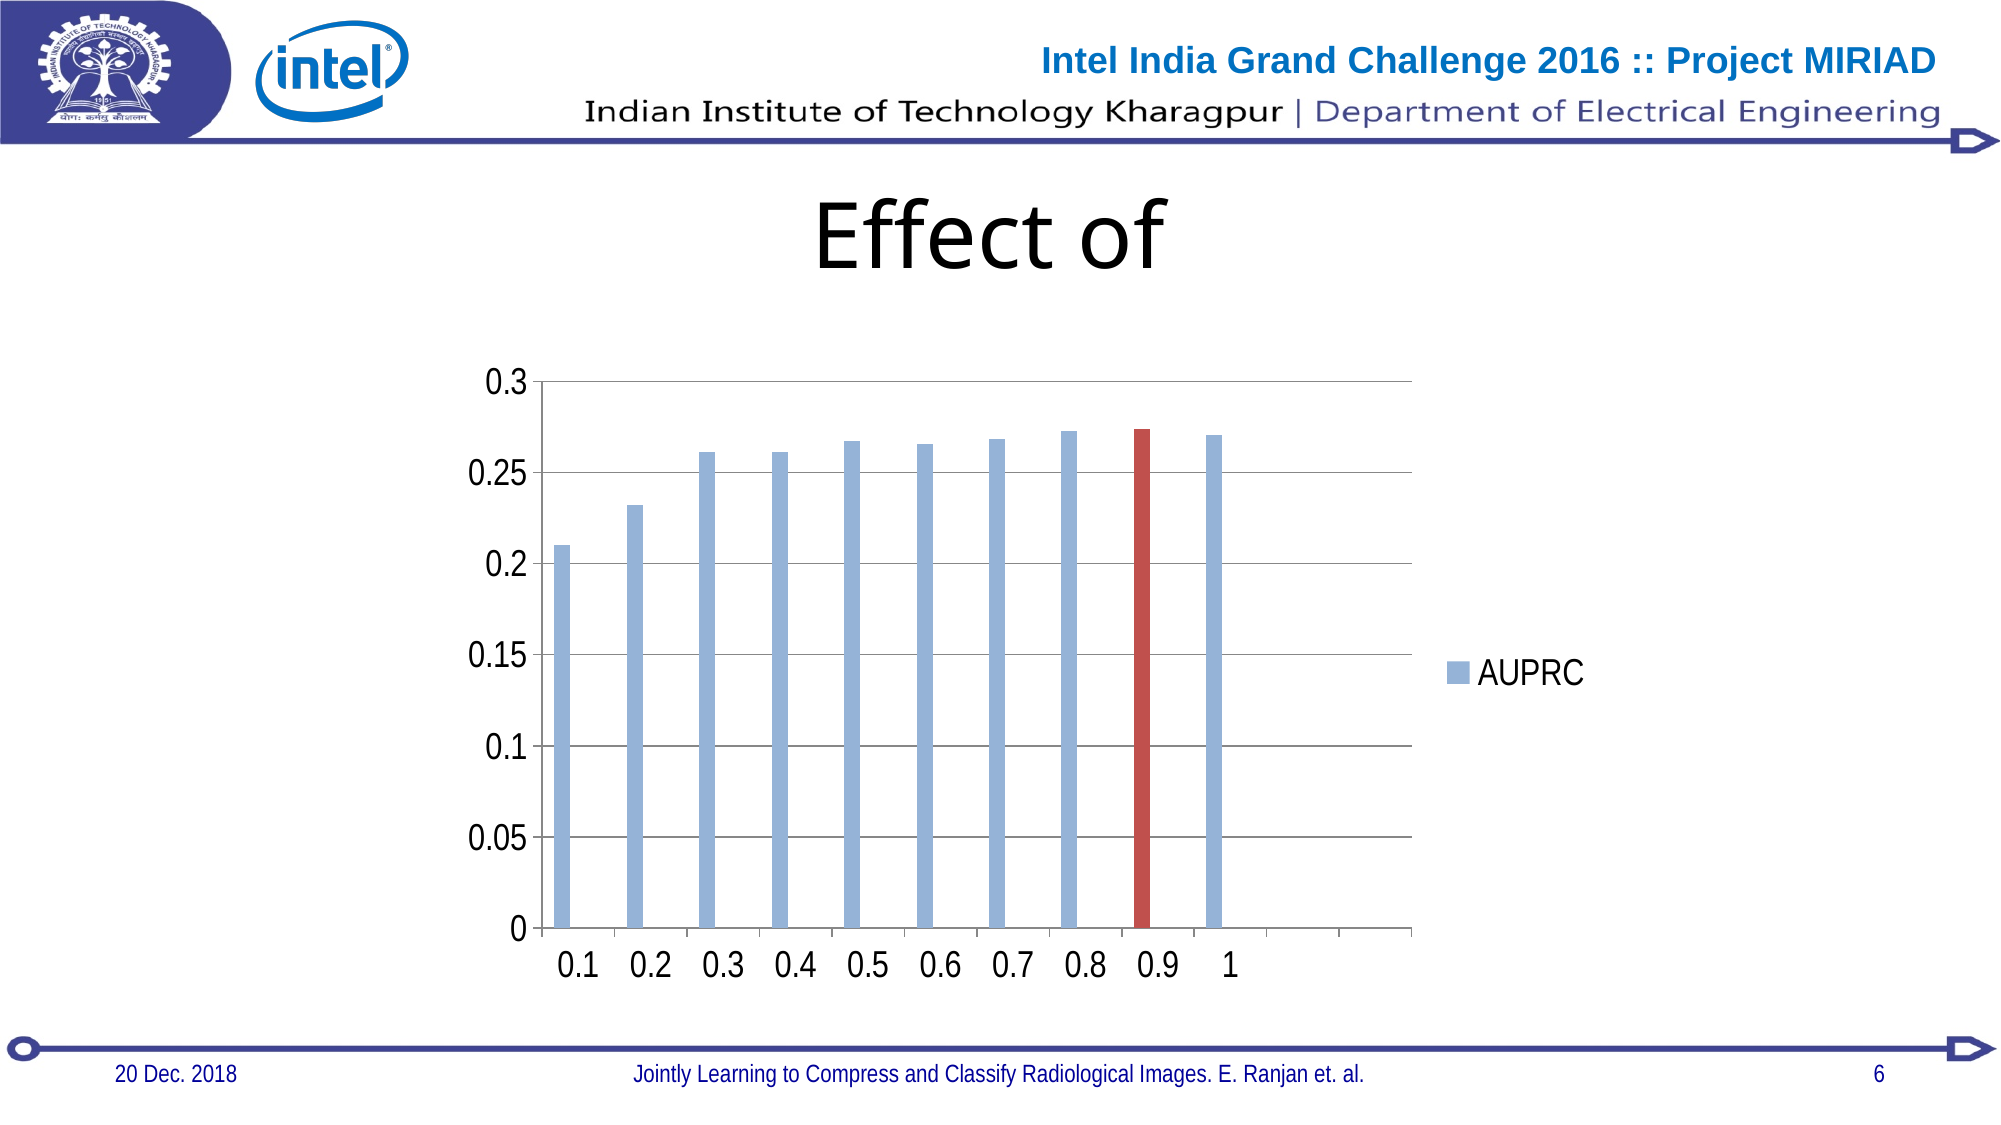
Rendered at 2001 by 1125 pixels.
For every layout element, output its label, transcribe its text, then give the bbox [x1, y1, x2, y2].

picture [0, 0, 2001, 1125]
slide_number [99, 1042, 567, 1103]
chart [444, 346, 1610, 999]
slide_number 6 [1433, 1042, 1900, 1103]
footer Jointly Learning to Compress and Classify Radiological Images. E. Ranjan et. al. [574, 1042, 1426, 1103]
